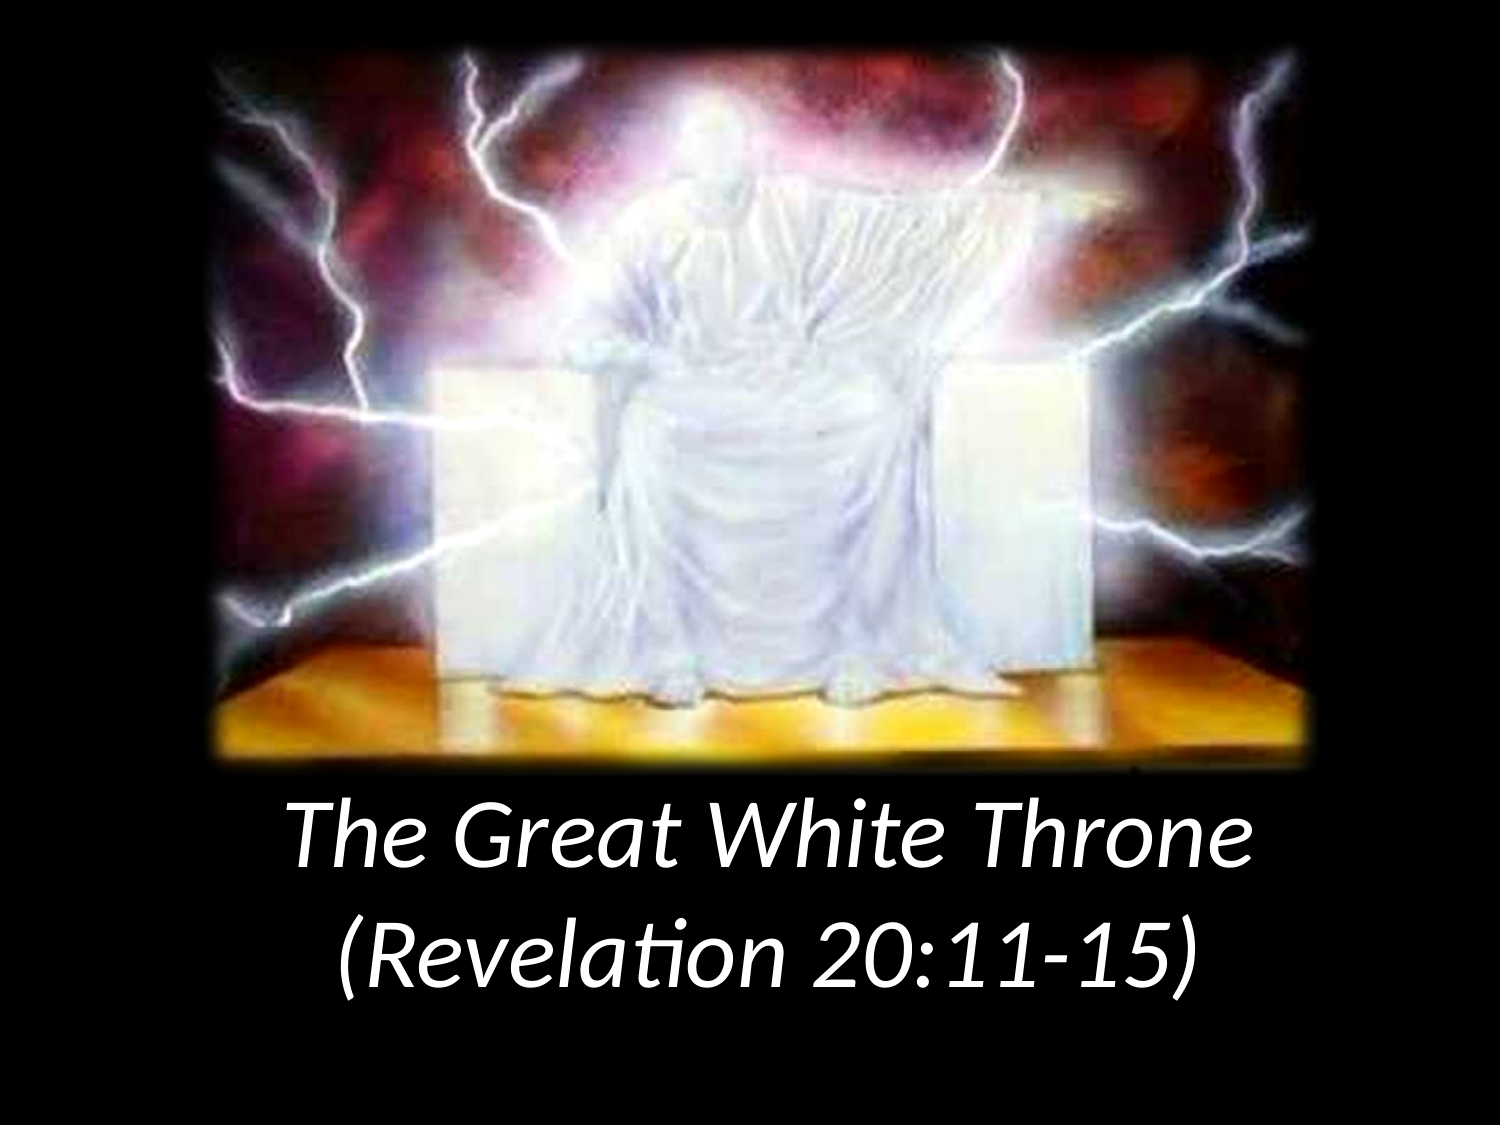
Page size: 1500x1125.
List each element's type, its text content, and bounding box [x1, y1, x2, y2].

title The Great White Throne (Revelation 20:11-15) [112, 737, 1425, 1038]
picture [199, 37, 1326, 779]
